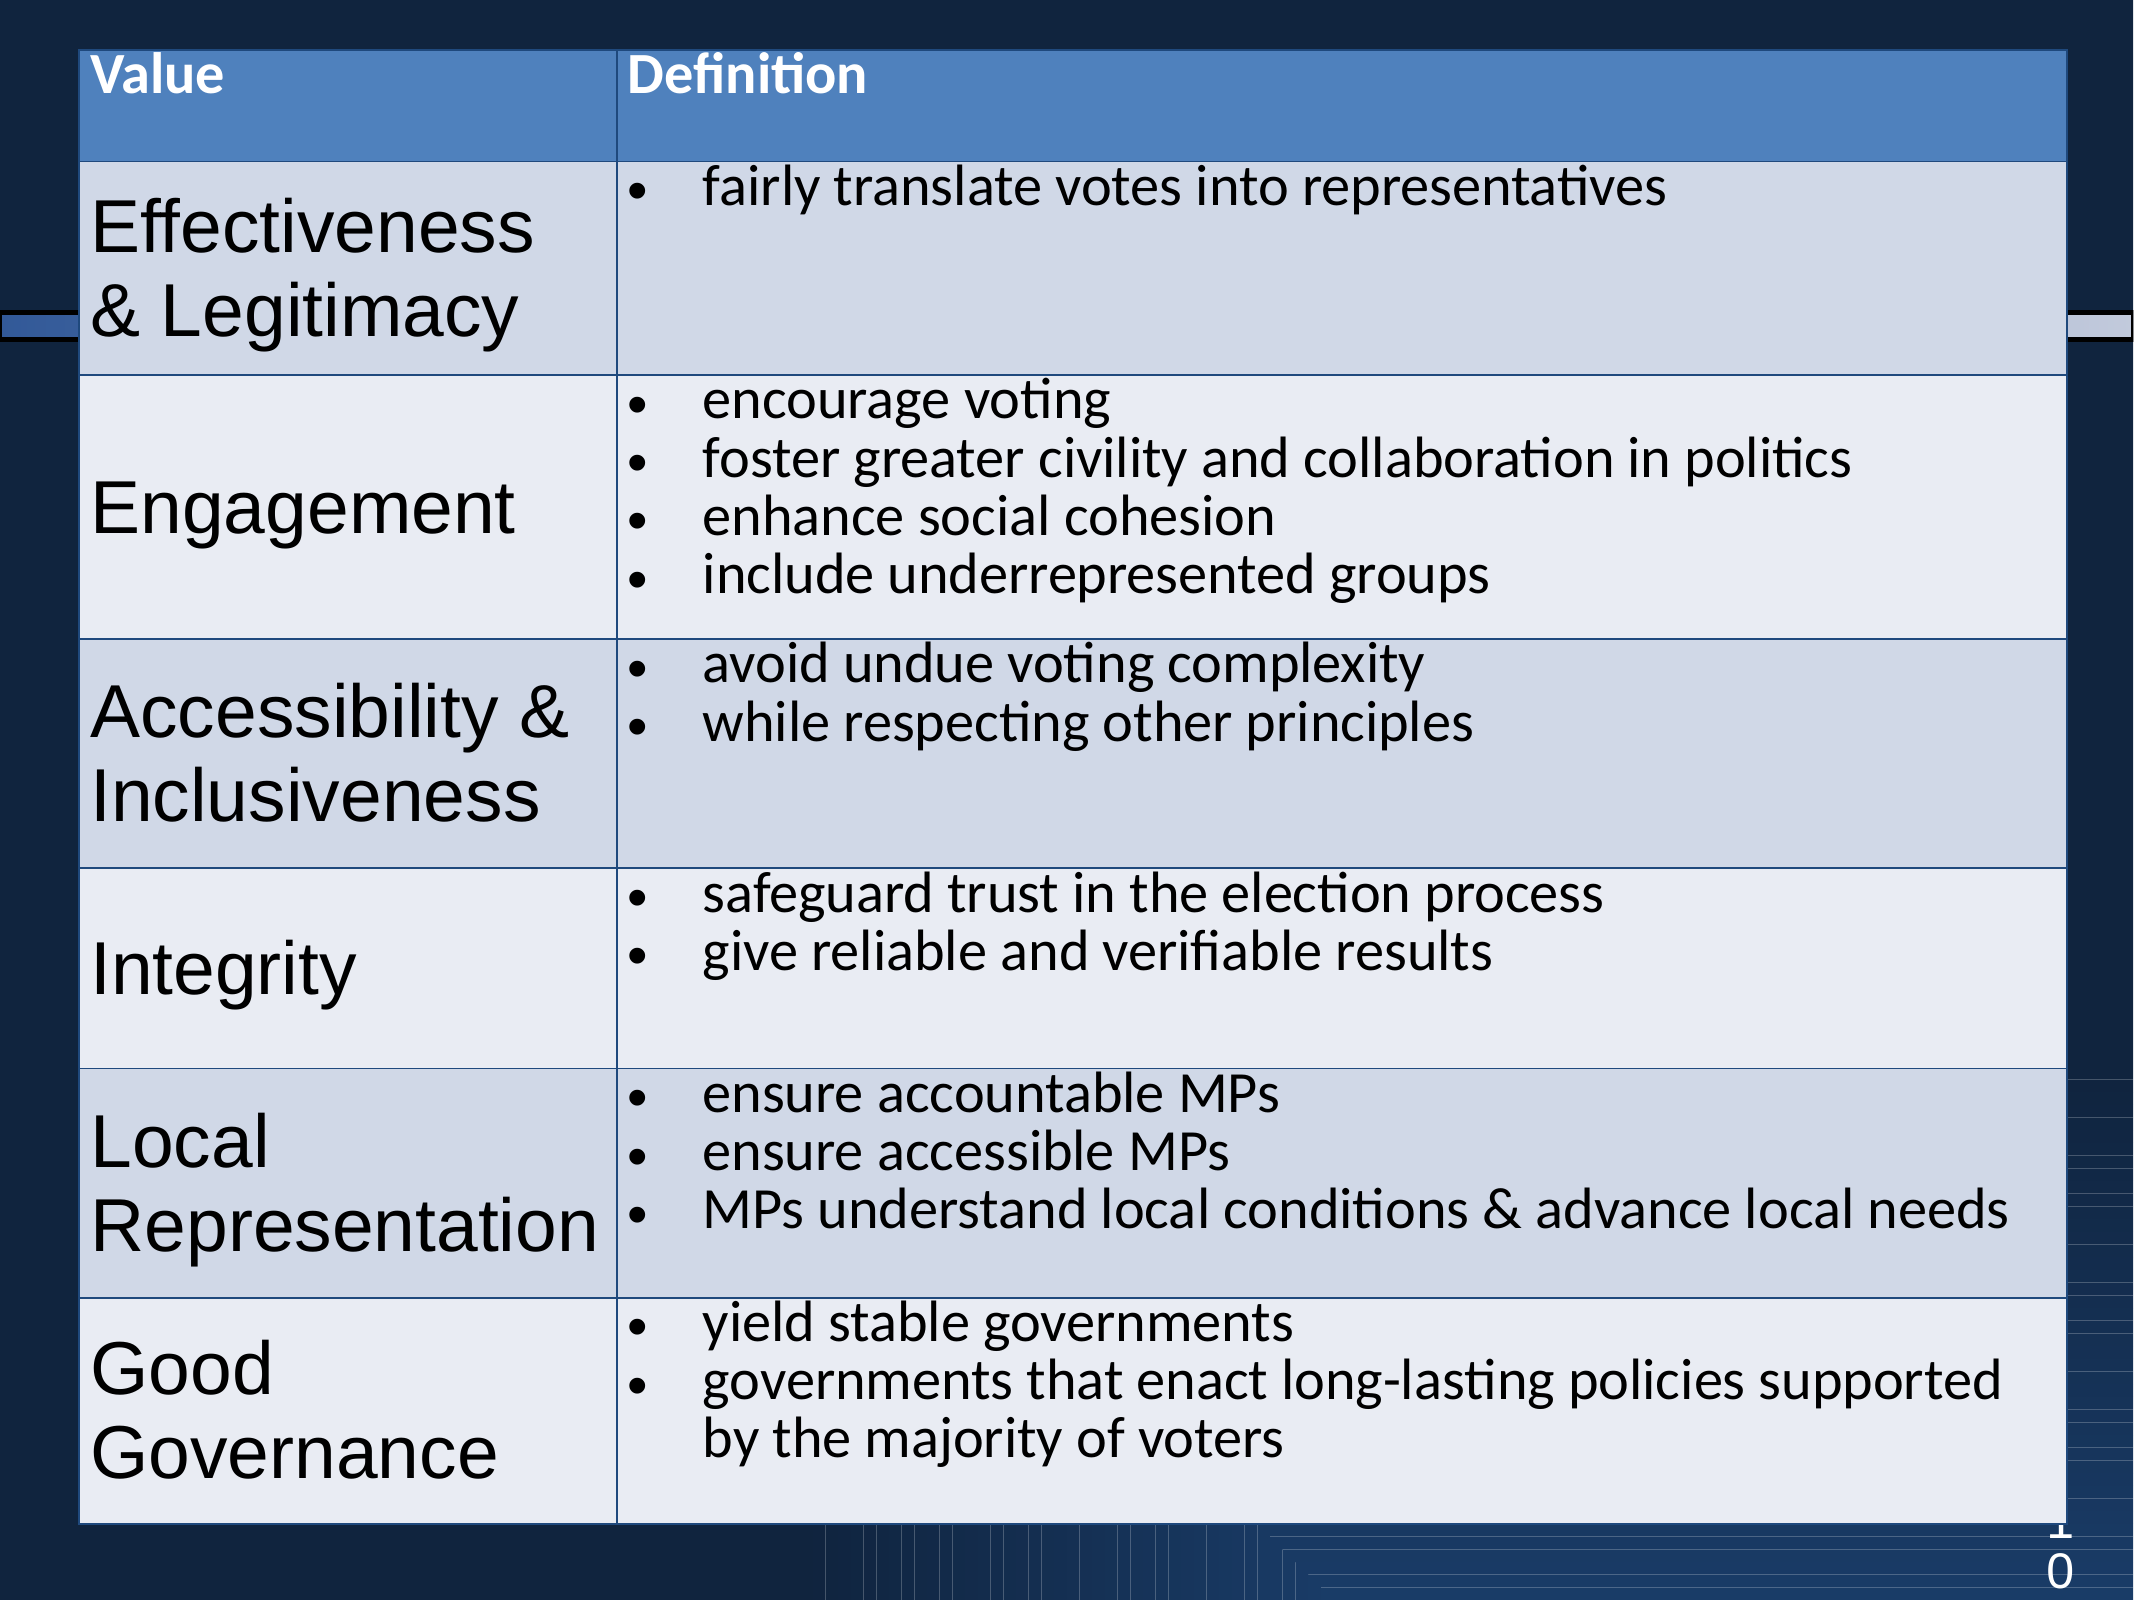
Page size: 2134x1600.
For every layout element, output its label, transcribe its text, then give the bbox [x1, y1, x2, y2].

table_header Value [80, 51, 616, 161]
table_cell yield stable governments governments that enact long-lasting policies supported by the majority of voters [618, 1299, 2066, 1523]
table_cell ensure accountable MPs ensure accessible MPs MPs understand local conditions & advance local needs [618, 1069, 2066, 1297]
table_cell Effectiveness & Legitimacy [80, 162, 616, 374]
table_header Definition [618, 51, 2066, 161]
table_cell Integrity [80, 869, 616, 1068]
table_cell Local Representation [80, 1069, 616, 1297]
table_cell safeguard trust in the election process give reliable and verifiable results [618, 869, 2066, 1068]
table_cell Accessibility & Inclusiveness [80, 640, 616, 867]
table_cell avoid undue voting complexity while respecting other principles [618, 640, 2066, 867]
slide_number 10 [2031, 1481, 2109, 1567]
table_cell encourage voting foster greater civility and collaboration in politics enhance social cohesion include underrepresented groups [618, 376, 2066, 638]
table_cell Good Governance [80, 1299, 616, 1523]
table_cell Engagement [80, 376, 616, 638]
table_cell fairly translate votes into representatives [618, 162, 2066, 374]
